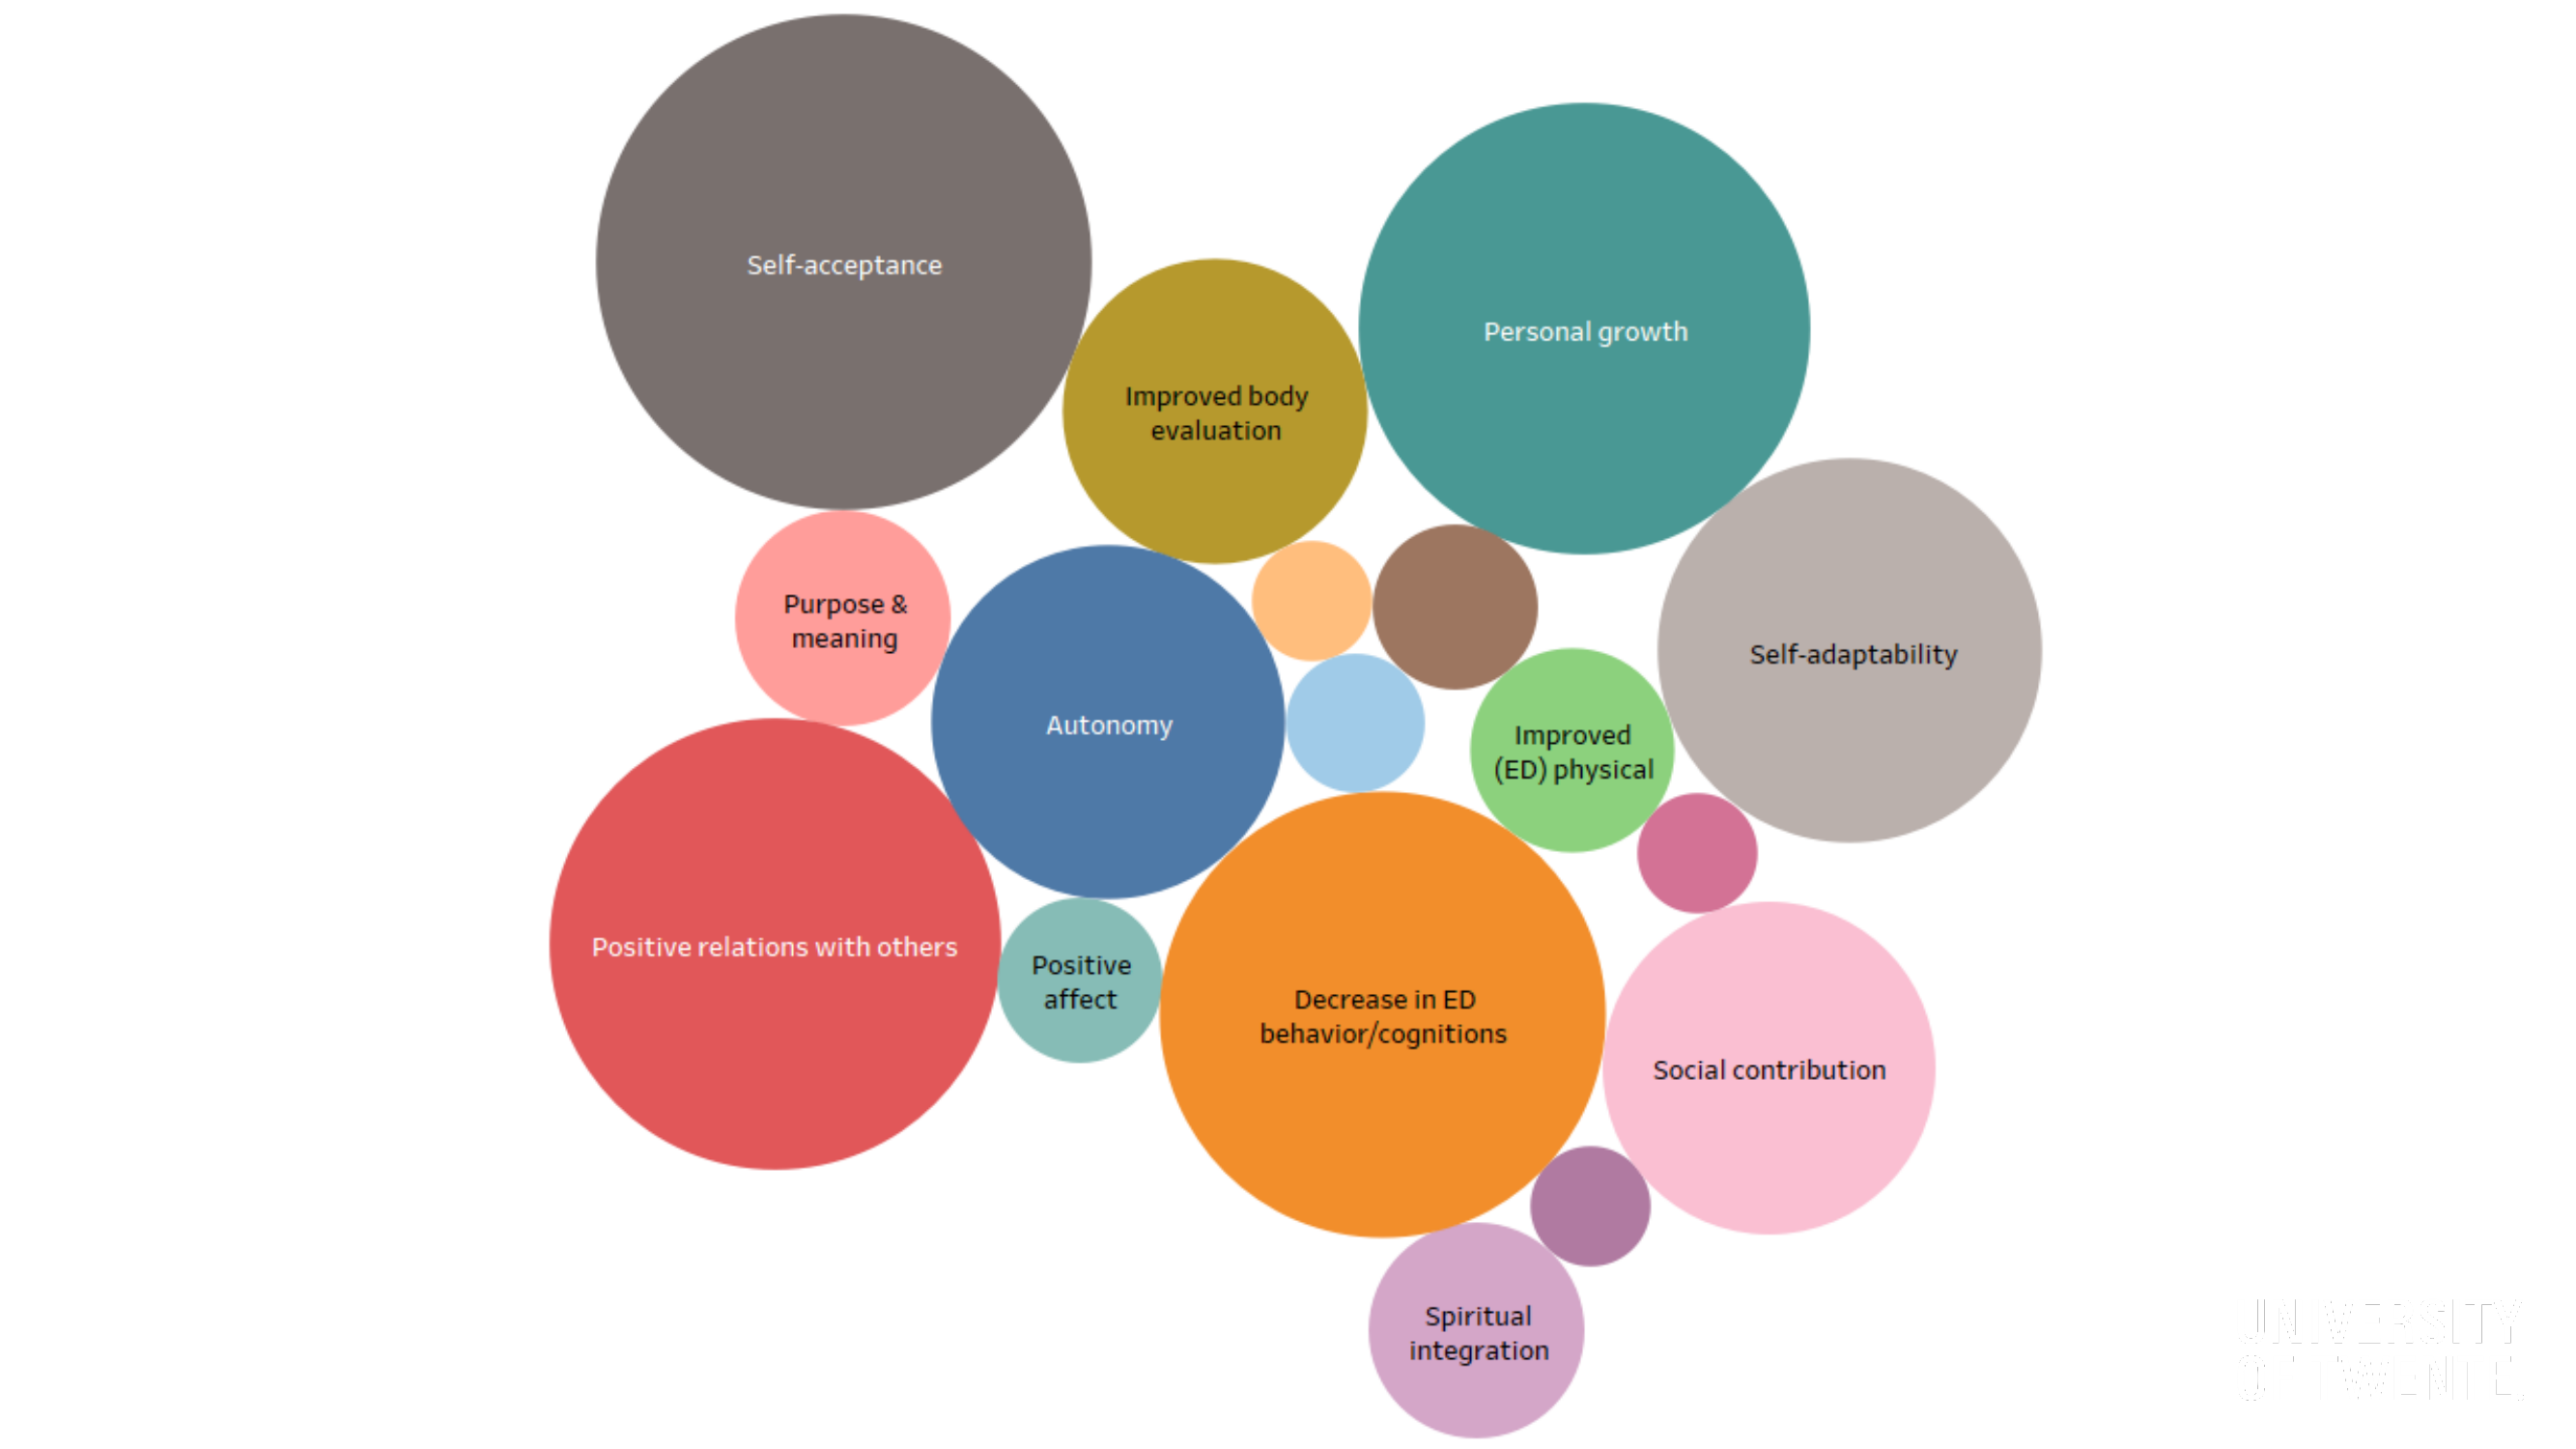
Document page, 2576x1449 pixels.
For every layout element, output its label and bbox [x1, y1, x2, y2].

picture [2237, 1298, 2524, 1401]
picture [542, 0, 2059, 1449]
